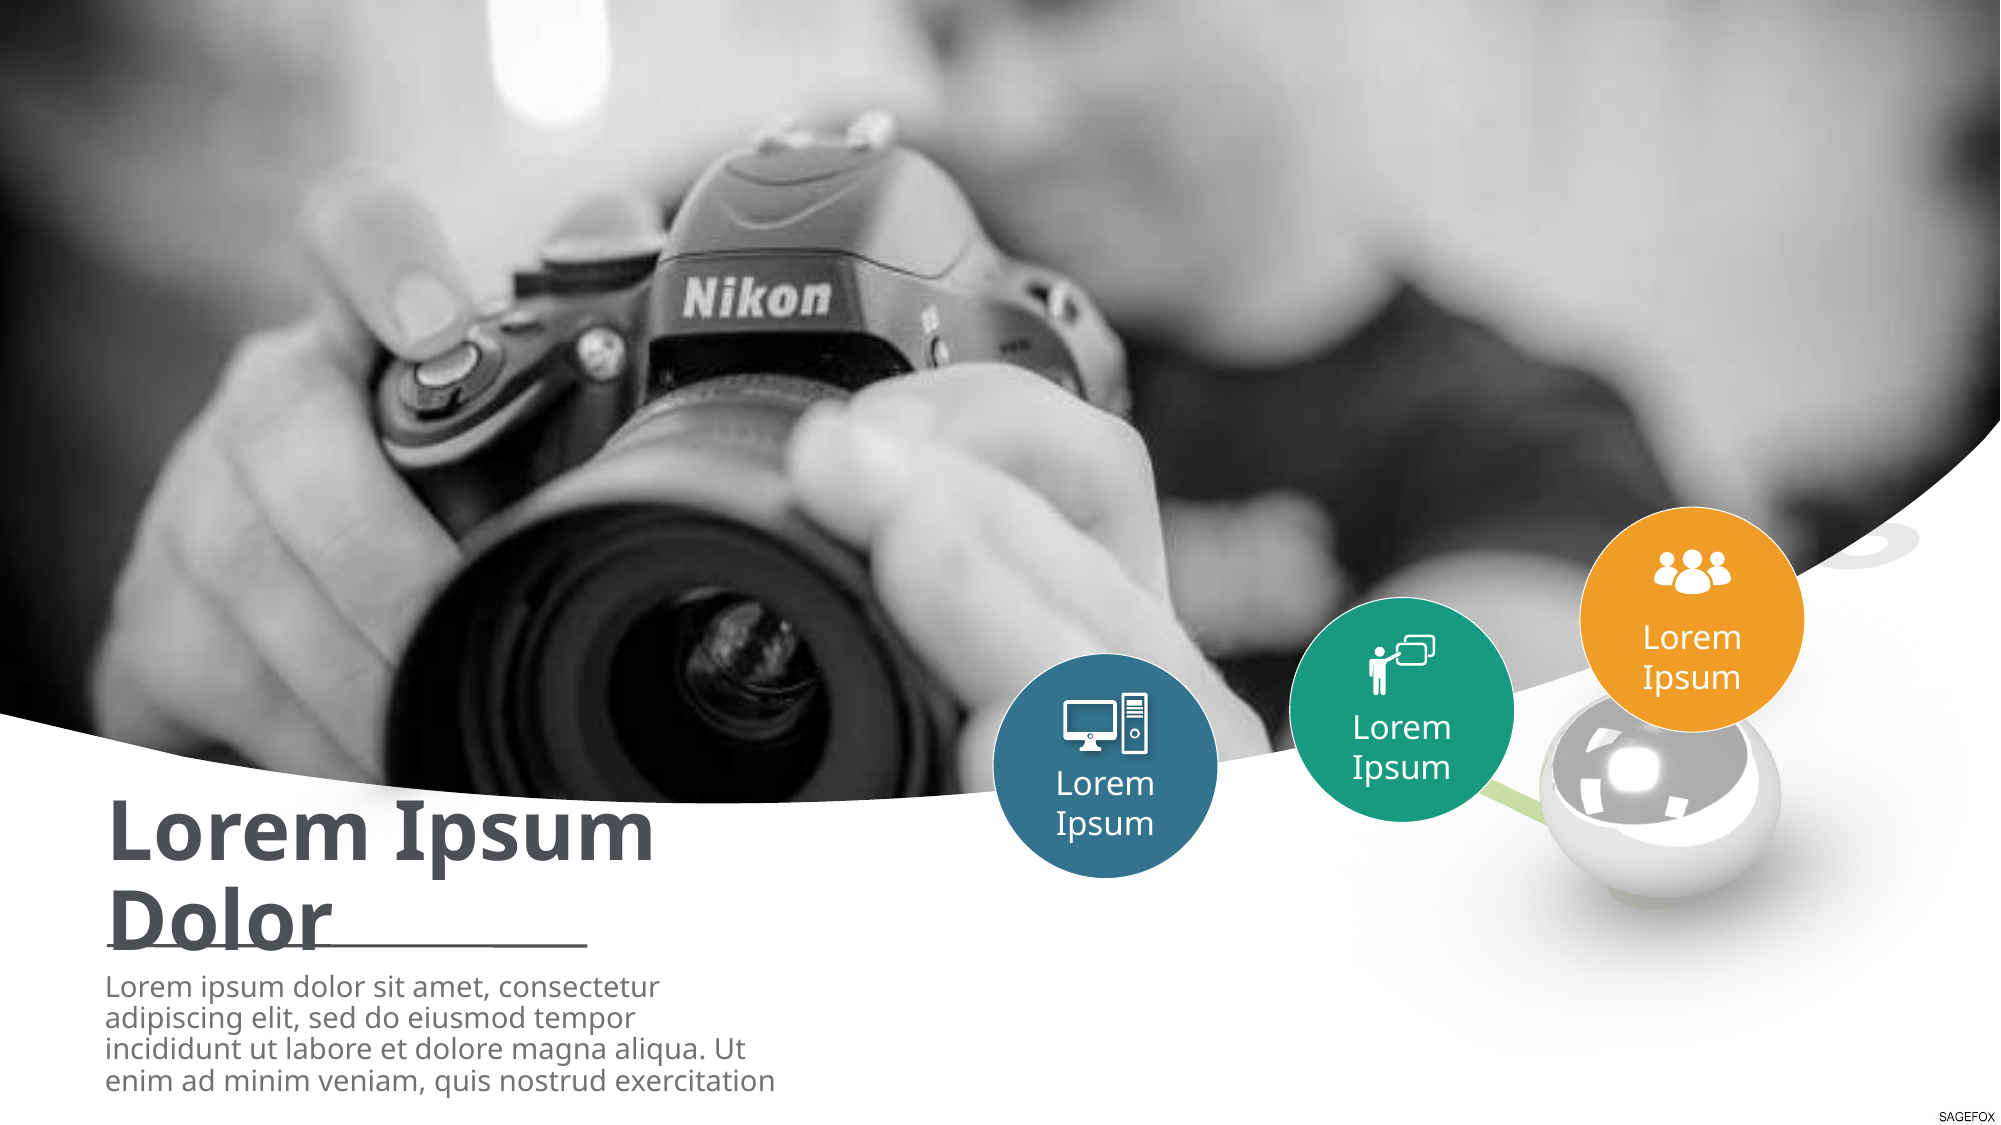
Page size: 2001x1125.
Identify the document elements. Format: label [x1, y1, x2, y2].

text_box [992, 653, 1218, 879]
text_box [104, 832, 857, 1108]
text_box [0, 0, 2000, 805]
picture [1936, 1111, 1997, 1125]
text_box [1289, 597, 1515, 823]
text_box [1579, 507, 1805, 733]
